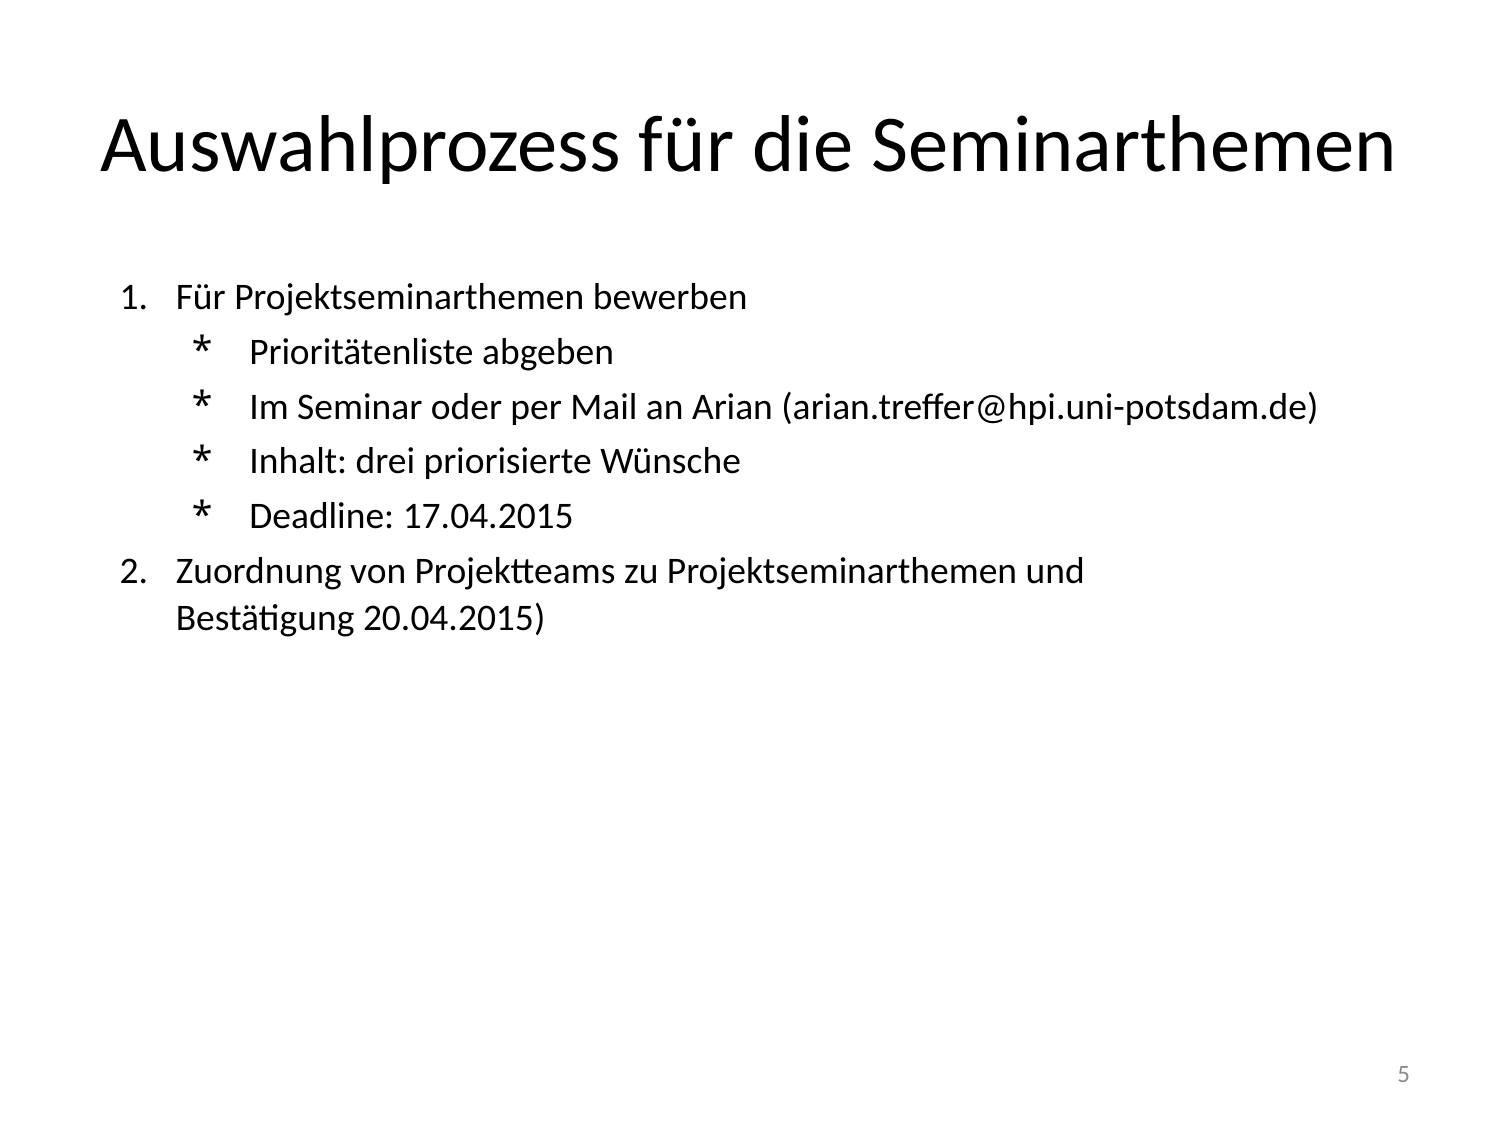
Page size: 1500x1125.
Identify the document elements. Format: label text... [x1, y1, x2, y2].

slide_number 5 [1074, 1042, 1425, 1103]
list Für Projektseminarthemen bewerben Prioritätenliste abgeben Im Seminar oder per Mail an Arian (arian.treffer@hpi.uni-potsdam.de) Inhalt: drei priorisierte Wünsche Deadline: 17.04.2015 Zuordnung von Projektteams zu Projektseminarthemen und Bestätigung 20.04.2015) [75, 262, 1425, 1005]
title Auswahlprozess für die Seminarthemen [75, 45, 1425, 233]
